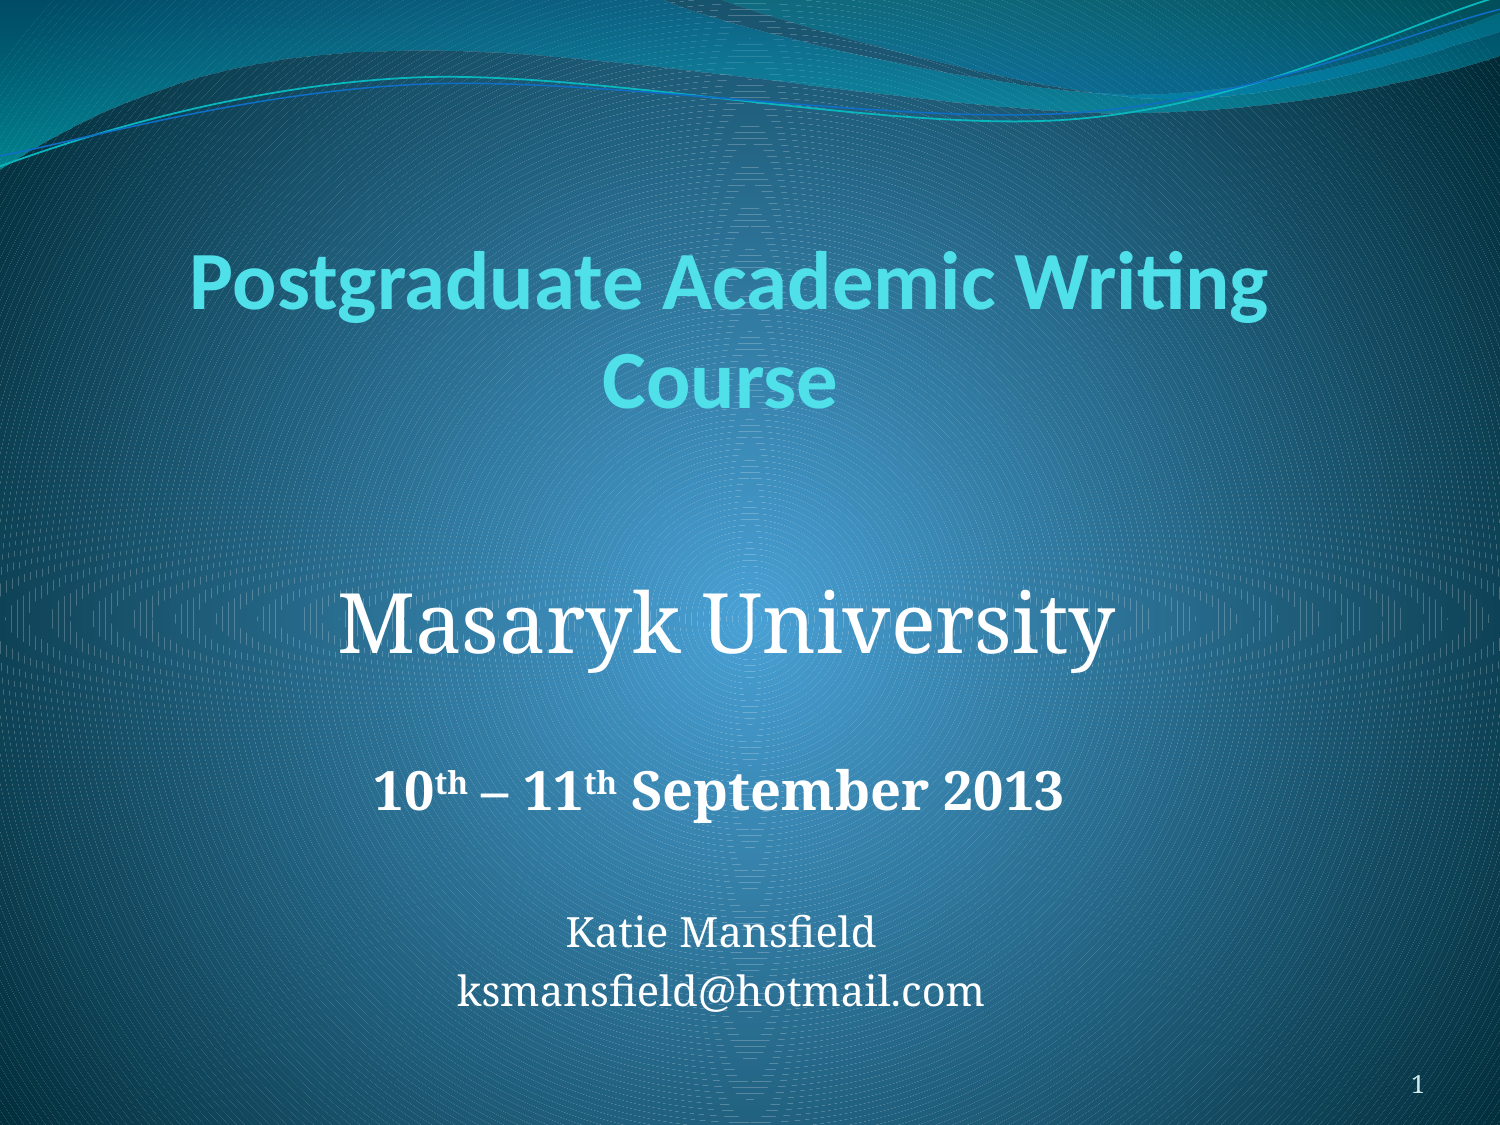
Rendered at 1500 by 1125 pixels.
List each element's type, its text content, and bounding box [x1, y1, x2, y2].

slide_number 1 [1299, 1042, 1425, 1103]
subtitle Masaryk University 10th – 11th September 2013 Katie Mansfield ksmansfield@hotmail.com [87, 562, 1376, 1047]
title Postgraduate Academic Writing Course [87, 224, 1376, 525]
